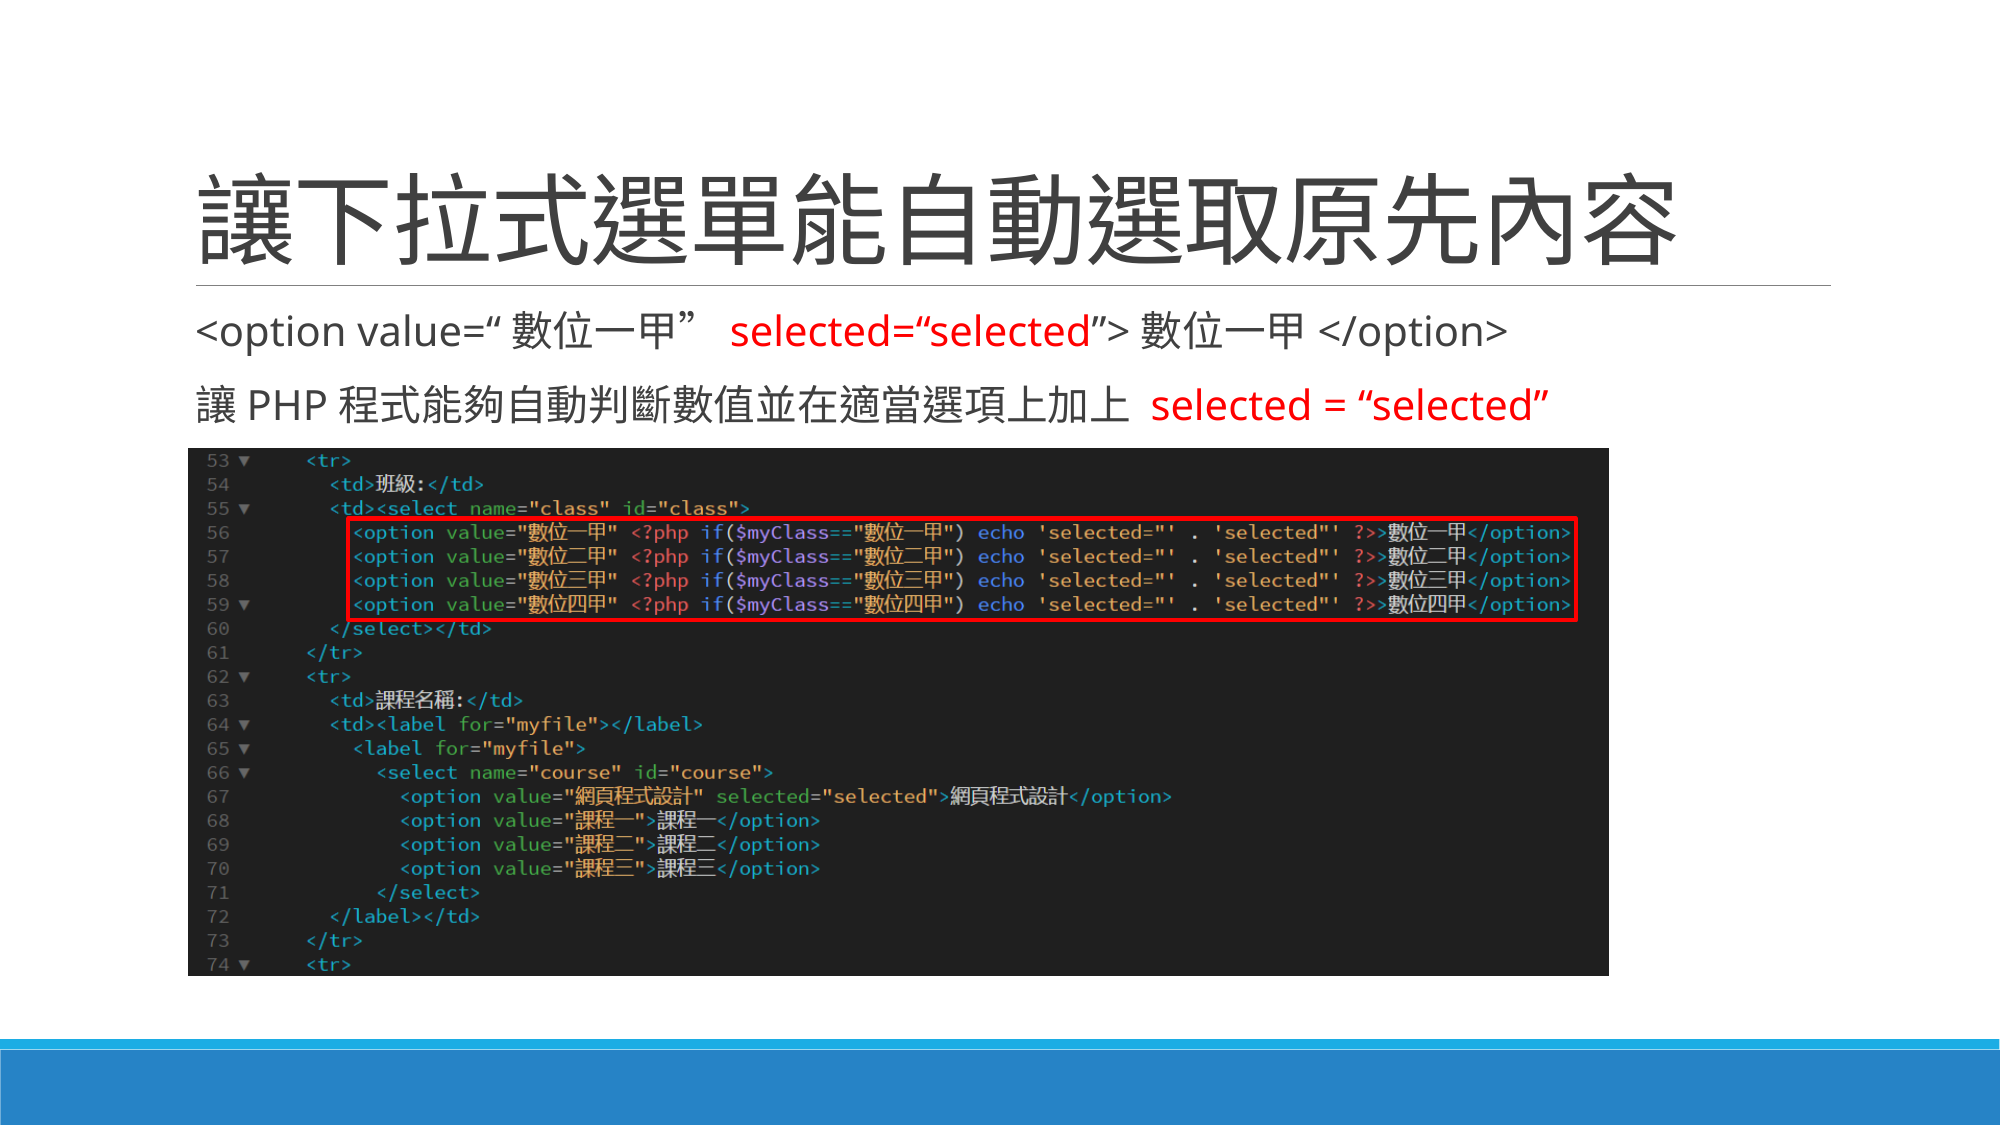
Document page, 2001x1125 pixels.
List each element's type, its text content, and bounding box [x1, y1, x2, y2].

title 讓下拉式選單能自動選取原先內容 [180, 47, 1830, 285]
list <option value=“數位一甲”selected=“selected”>數位一甲</option> 讓PHP程式能夠自動判斷數值並在適當選項上加上 selected = “selected” [180, 302, 1830, 963]
picture [188, 448, 1610, 977]
